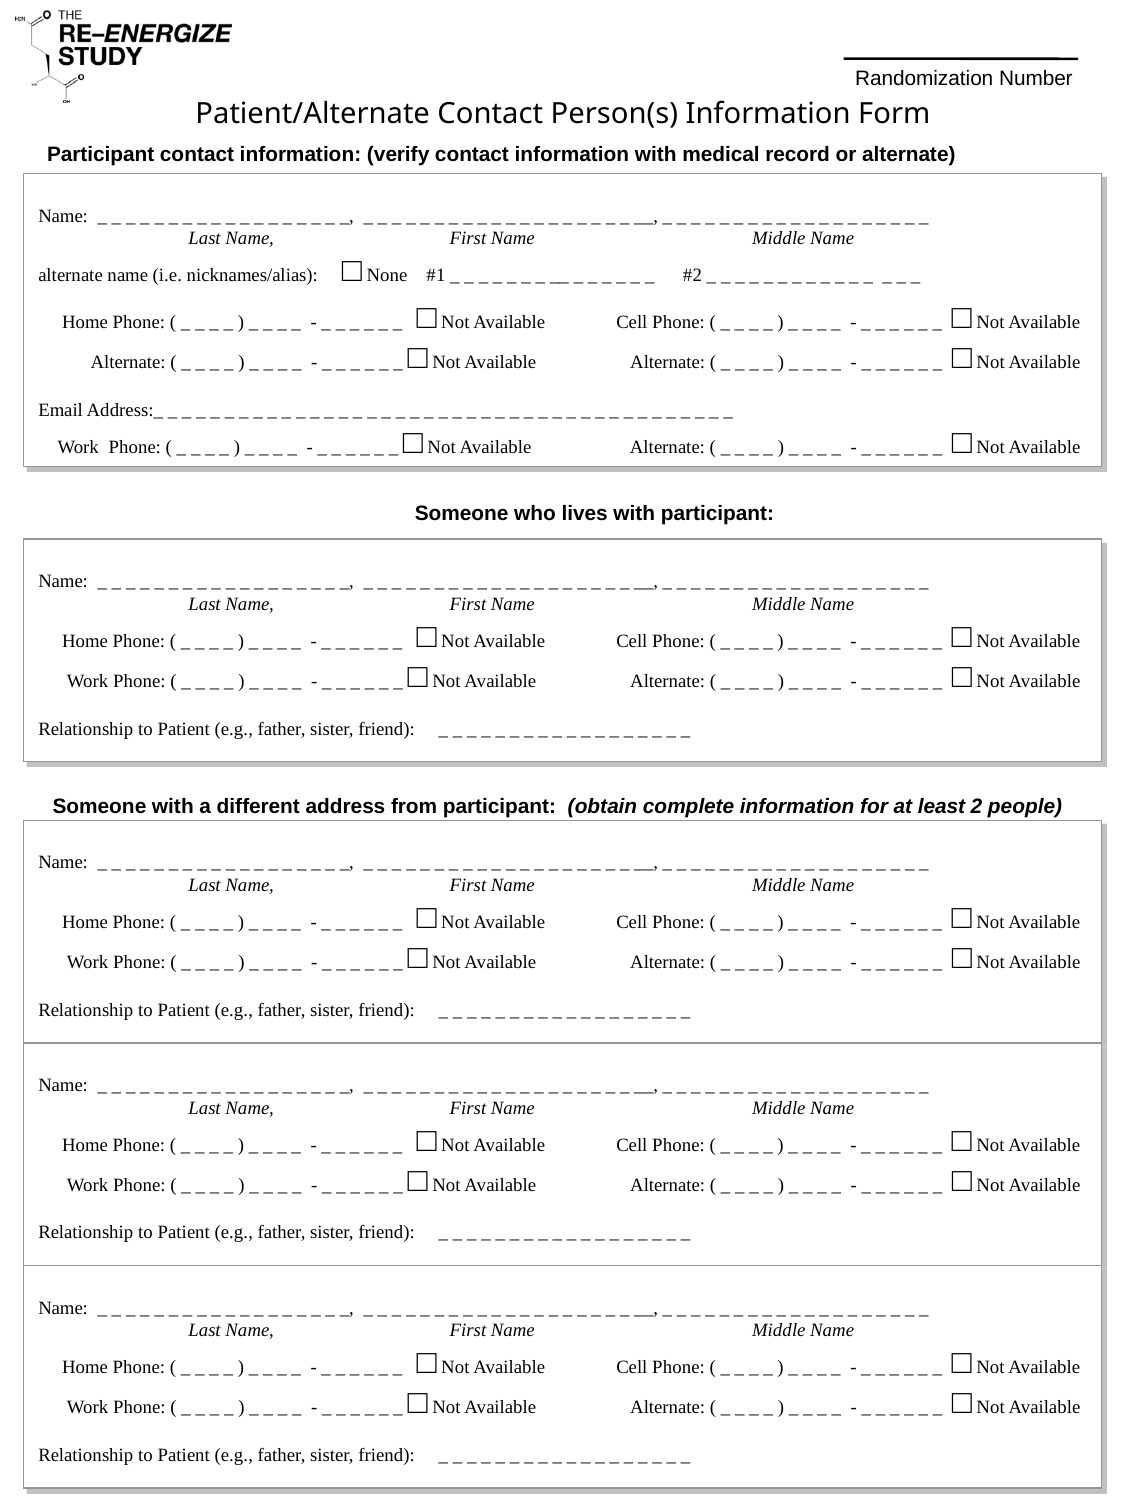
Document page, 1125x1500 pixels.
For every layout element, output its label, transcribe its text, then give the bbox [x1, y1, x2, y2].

text_box Someone with a different address from participant: (obtain complete information for at least 2 people) [23, 785, 1090, 820]
text_box [0, 0, 1125, 75]
text_box Someone who lives with participant: [399, 402, 796, 538]
text_box Participant contact information: (verify contact information with medical record or alternate) [32, 132, 972, 218]
text_box Name: _ _ _ _ _ _ _ _ _ _ _ _ _ _ _ _ _ _, _ _ _ _ _ _ _ _ _ _ _ _ _ _ _ _ _ _ _ __, _ _ _ _ _ _ _ _ _ _ _ _ _ _ _ _ _ _ _ Last Name, First Name Middle Name Home Phone: ( _ _ _ _ ) _ _ _ _ - _ _ _ _ _ _ □ Not Available Cell Phone: ( _ _ _ _ ) _ _ _ _ - _ _ _ _ _ _ □ Not Available Work Phone: ( _ _ _ _ ) _ _ _ _ - _ _ _ _ _ _ □ Not Available Alternate: ( _ _ _ _ ) _ _ _ _ - _ _ _ _ _ _ □ Not Available Relationship to Patient (e.g., father, sister, friend): _ _ _ _ _ _ _ _ _ _ _ _ _ _ _ _ _ _ [23, 1265, 1102, 1489]
text_box Name: _ _ _ _ _ _ _ _ _ _ _ _ _ _ _ _ _ _, _ _ _ _ _ _ _ _ _ _ _ _ _ _ _ _ _ _ _ __, _ _ _ _ _ _ _ _ _ _ _ _ _ _ _ _ _ _ _ Last Name, First Name Middle Name Home Phone: ( _ _ _ _ ) _ _ _ _ - _ _ _ _ _ _ □ Not Available Cell Phone: ( _ _ _ _ ) _ _ _ _ - _ _ _ _ _ _ □ Not Available Work Phone: ( _ _ _ _ ) _ _ _ _ - _ _ _ _ _ _ □ Not Available Alternate: ( _ _ _ _ ) _ _ _ _ - _ _ _ _ _ _ □ Not Available Relationship to Patient (e.g., father, sister, friend): _ _ _ _ _ _ _ _ _ _ _ _ _ _ _ _ _ _ [23, 820, 1102, 1042]
text_box Patient/Alternate Contact Person(s) Information Form [30, 88, 1096, 145]
picture [14, 8, 232, 104]
text_box Name: _ _ _ _ _ _ _ _ _ _ _ _ _ _ _ _ _ _, _ _ _ _ _ _ _ _ _ _ _ _ _ _ _ _ _ _ _ __, _ _ _ _ _ _ _ _ _ _ _ _ _ _ _ _ _ _ _ Last Name, First Name Middle Name Home Phone: ( _ _ _ _ ) _ _ _ _ - _ _ _ _ _ _ □ Not Available Cell Phone: ( _ _ _ _ ) _ _ _ _ - _ _ _ _ _ _ □ Not Available Work Phone: ( _ _ _ _ ) _ _ _ _ - _ _ _ _ _ _ □ Not Available Alternate: ( _ _ _ _ ) _ _ _ _ - _ _ _ _ _ _ □ Not Available Relationship to Patient (e.g., father, sister, friend): _ _ _ _ _ _ _ _ _ _ _ _ _ _ _ _ _ _ [23, 538, 1102, 762]
text_box Name: _ _ _ _ _ _ _ _ _ _ _ _ _ _ _ _ _ _, _ _ _ _ _ _ _ _ _ _ _ _ _ _ _ _ _ _ _ __, _ _ _ _ _ _ _ _ _ _ _ _ _ _ _ _ _ _ _ Last Name, First Name Middle Name Home Phone: ( _ _ _ _ ) _ _ _ _ - _ _ _ _ _ _ □ Not Available Cell Phone: ( _ _ _ _ ) _ _ _ _ - _ _ _ _ _ _ □ Not Available Work Phone: ( _ _ _ _ ) _ _ _ _ - _ _ _ _ _ _ □ Not Available Alternate: ( _ _ _ _ ) _ _ _ _ - _ _ _ _ _ _ □ Not Available Relationship to Patient (e.g., father, sister, friend): _ _ _ _ _ _ _ _ _ _ _ _ _ _ _ _ _ _ [23, 1042, 1102, 1265]
slide_number 2 [806, 1390, 1069, 1471]
text_box Randomization Number [849, 75, 1085, 88]
text_box Name: _ _ _ _ _ _ _ _ _ _ _ _ _ _ _ _ _ _, _ _ _ _ _ _ _ _ _ _ _ _ _ _ _ _ _ _ _ __, _ _ _ _ _ _ _ _ _ _ _ _ _ _ _ _ _ _ _ Last Name, First Name Middle Name alternate name (i.e. nicknames/alias): □ None #1 _ _ _ _ _ _ _ __ _ _ _ _ _ _ #2 _ _ _ _ _ _ _ _ _ _ _ _ _ _ _ Home Phone: ( _ _ _ _ ) _ _ _ _ - _ _ _ _ _ _ □ Not Available Cell Phone: ( _ _ _ _ ) _ _ _ _ - _ _ _ _ _ _ □ Not Available Alternate: ( _ _ _ _ ) _ _ _ _ - _ _ _ _ _ _ □ Not Available Alternate: ( _ _ _ _ ) _ _ _ _ - _ _ _ _ _ _ □ Not Available Email Address:_ _ _ _ _ _ _ _ _ _ _ _ _ _ _ _ _ _ _ _ _ _ _ _ _ _ _ _ _ _ _ _ _ _ _ _ _ _ _ _ _ Work Phone: ( _ _ _ _ ) _ _ _ _ - _ _ _ _ _ _ □ Not Available Alternate: ( _ _ _ _ ) _ _ _ _ - _ _ _ _ _ _ □ Not Available [23, 173, 1102, 467]
